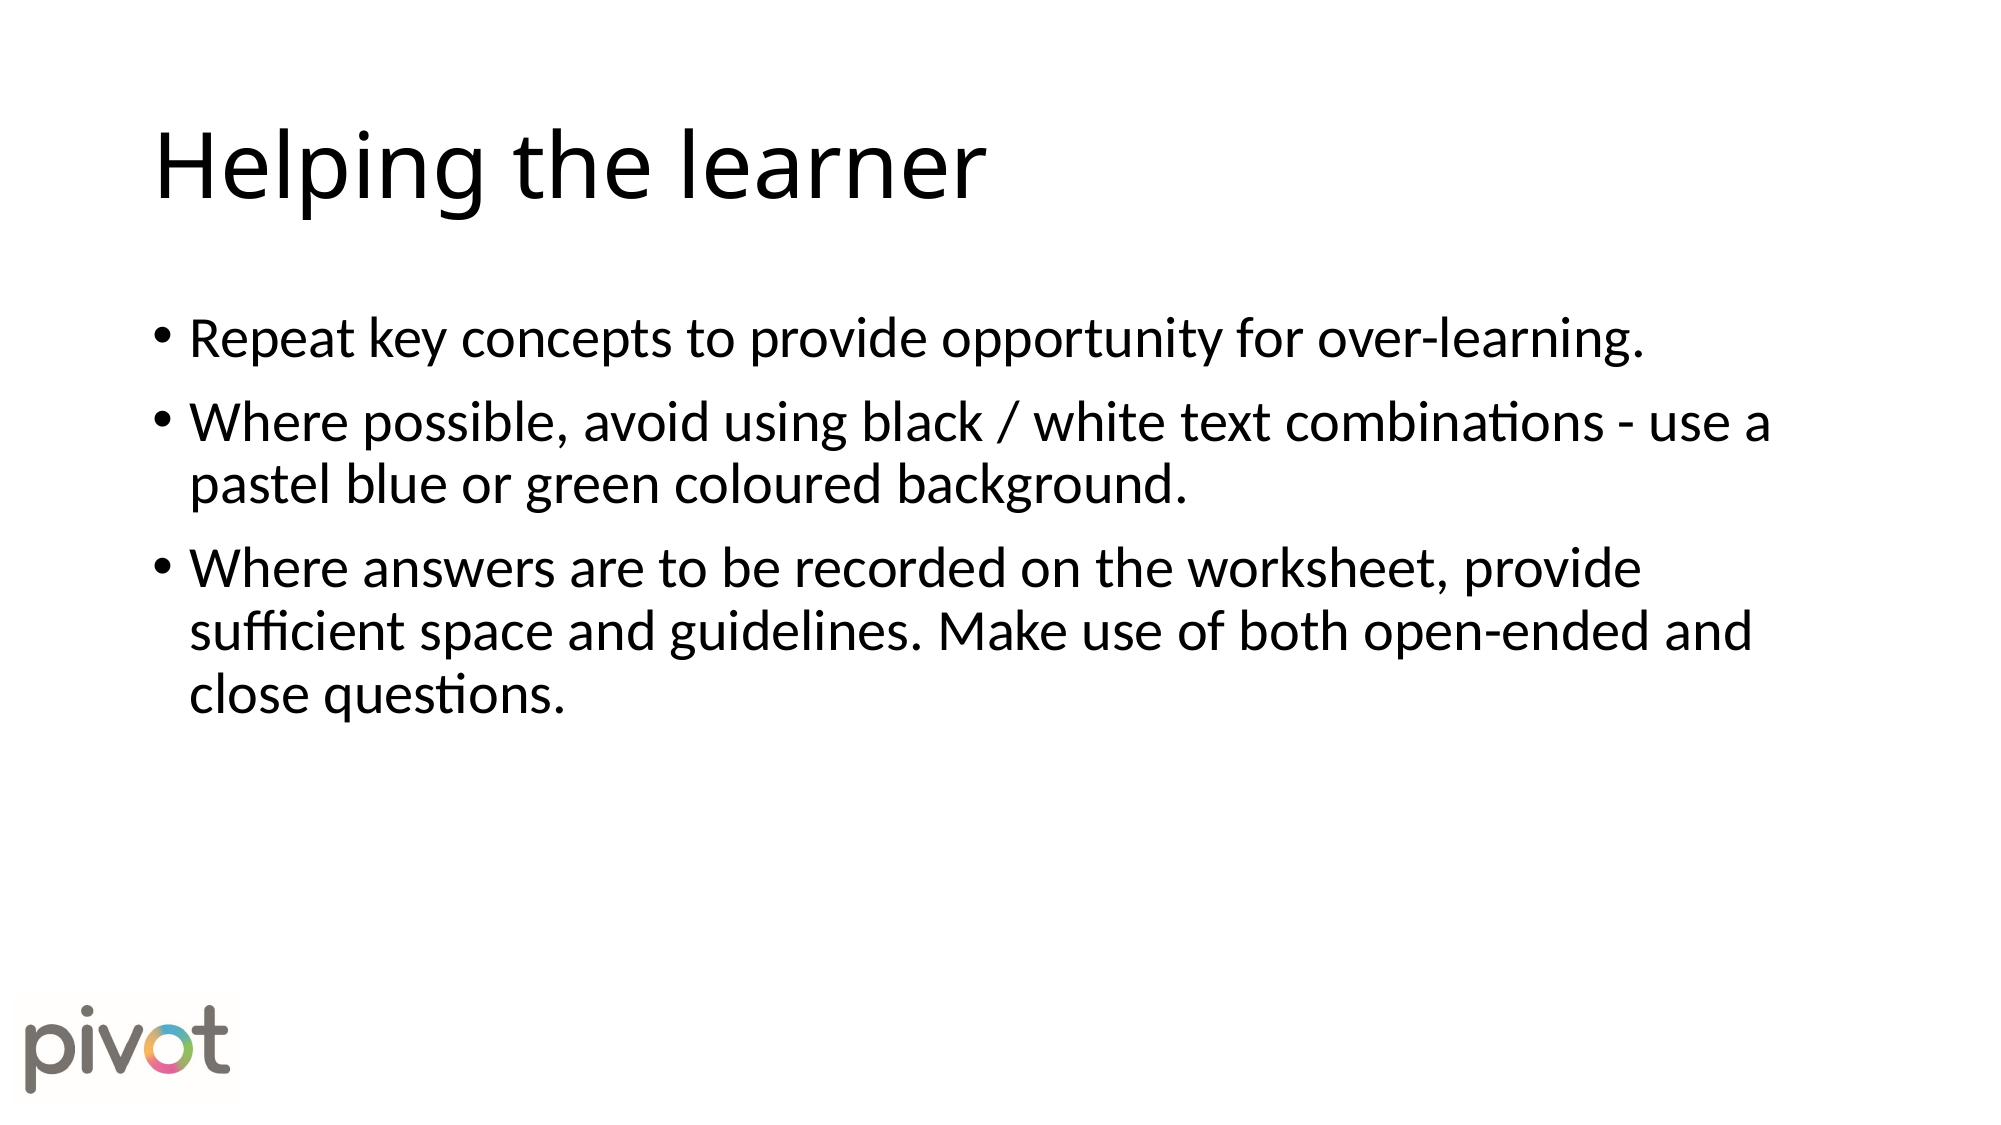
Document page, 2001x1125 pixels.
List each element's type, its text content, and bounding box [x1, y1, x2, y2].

title Helping the learner [137, 59, 1863, 278]
picture [13, 993, 242, 1105]
list Repeat key concepts to provide opportunity for over-learning. Where possible, avoid using black / white text combinations - use a pastel blue or green coloured background. Where answers are to be recorded on the worksheet, provide sufficient space and guidelines. Make use of both open-ended and close questions. [137, 299, 1863, 1014]
